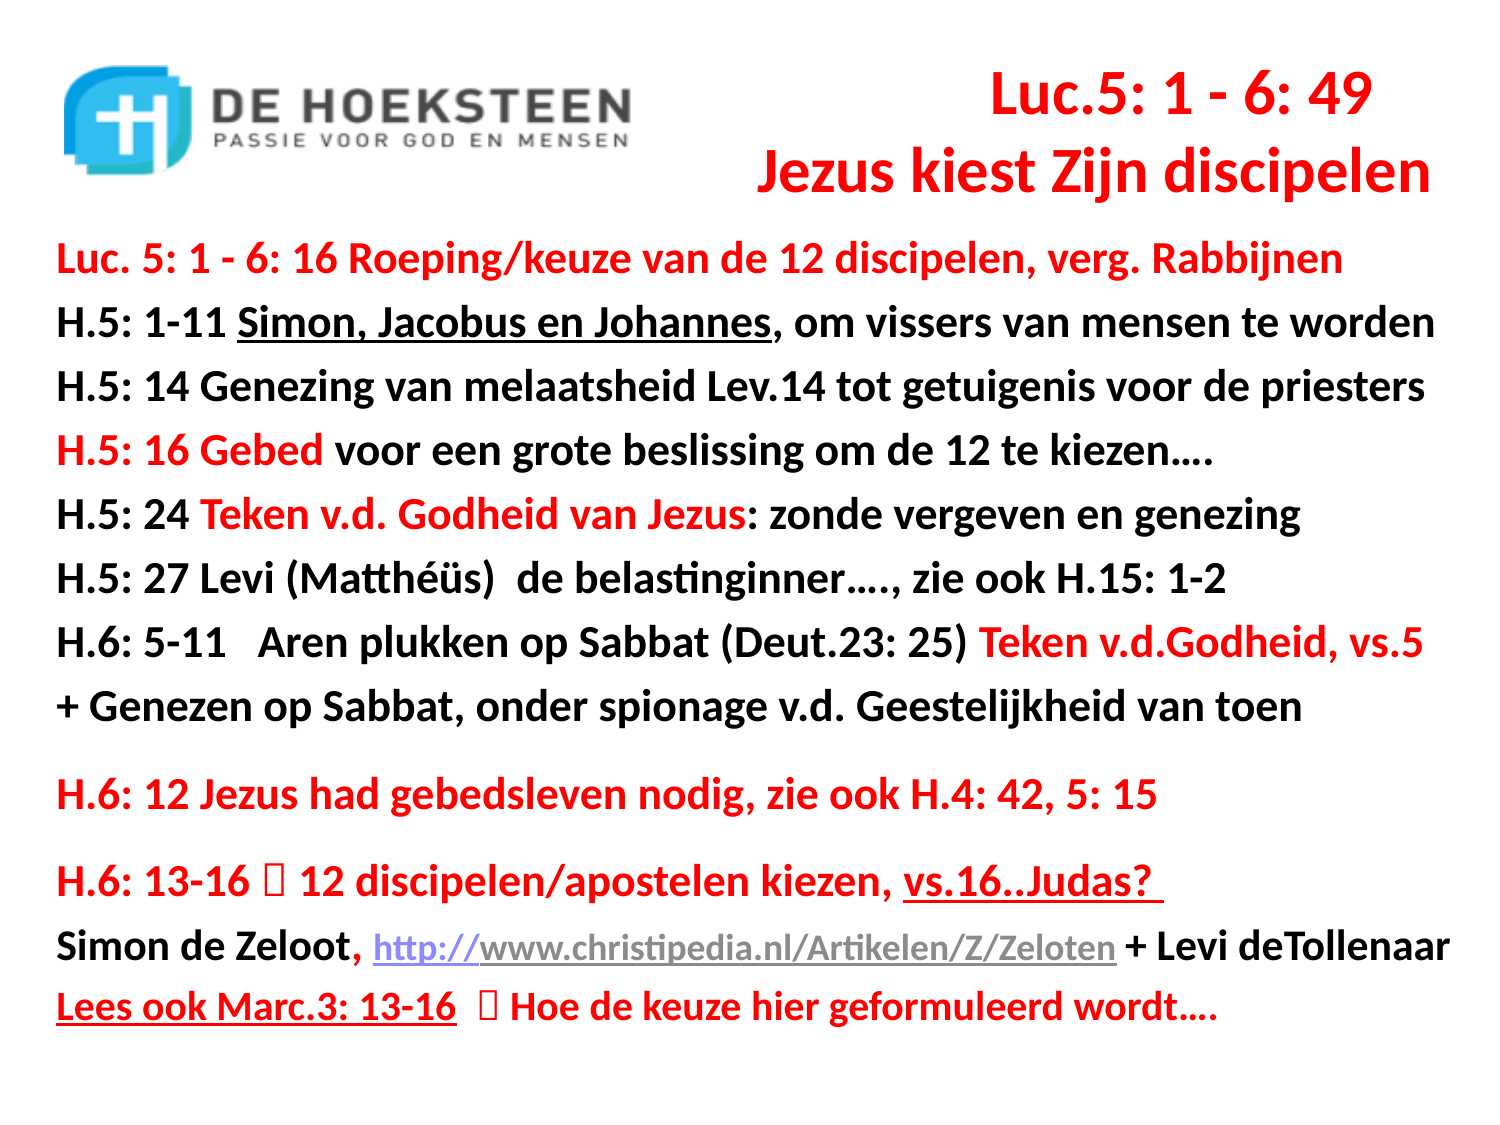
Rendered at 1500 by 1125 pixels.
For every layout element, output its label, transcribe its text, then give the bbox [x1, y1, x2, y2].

title Luc.5: 1 - 6: 49 Jezus kiest Zijn discipelen [667, 19, 1447, 219]
subtitle Luc. 5: 1 - 6: 16 Roeping/keuze van de 12 discipelen, verg. Rabbijnen H.5: 1-11 Simon, Jacobus en Johannes, om vissers van mensen te worden H.5: 14 Genezing van melaatsheid Lev.14 tot getuigenis voor de priesters H.5: 16 Gebed voor een grote beslissing om de 12 te kiezen…. H.5: 24 Teken v.d. Godheid van Jezus: zonde vergeven en genezing H.5: 27 Levi (Matthéüs) de belastinginner…., zie ook H.15: 1-2 H.6: 5-11 Aren plukken op Sabbat (Deut.23: 25) Teken v.d.Godheid, vs.5 + Genezen op Sabbat, onder spionage v.d. Geestelijkheid van toen H.6: 12 Jezus had gebedsleven nodig, zie ook H.4: 42, 5: 15 H.6: 13-16  12 discipelen/apostelen kiezen, vs.16..Judas? Simon de Zeloot, http://www.christipedia.nl/Artikelen/Z/Zeloten + Levi deTollenaar Lees ook Marc.3: 13-16  Hoe de keuze hier geformuleerd wordt…. [41, 219, 1471, 1071]
picture [64, 30, 646, 221]
